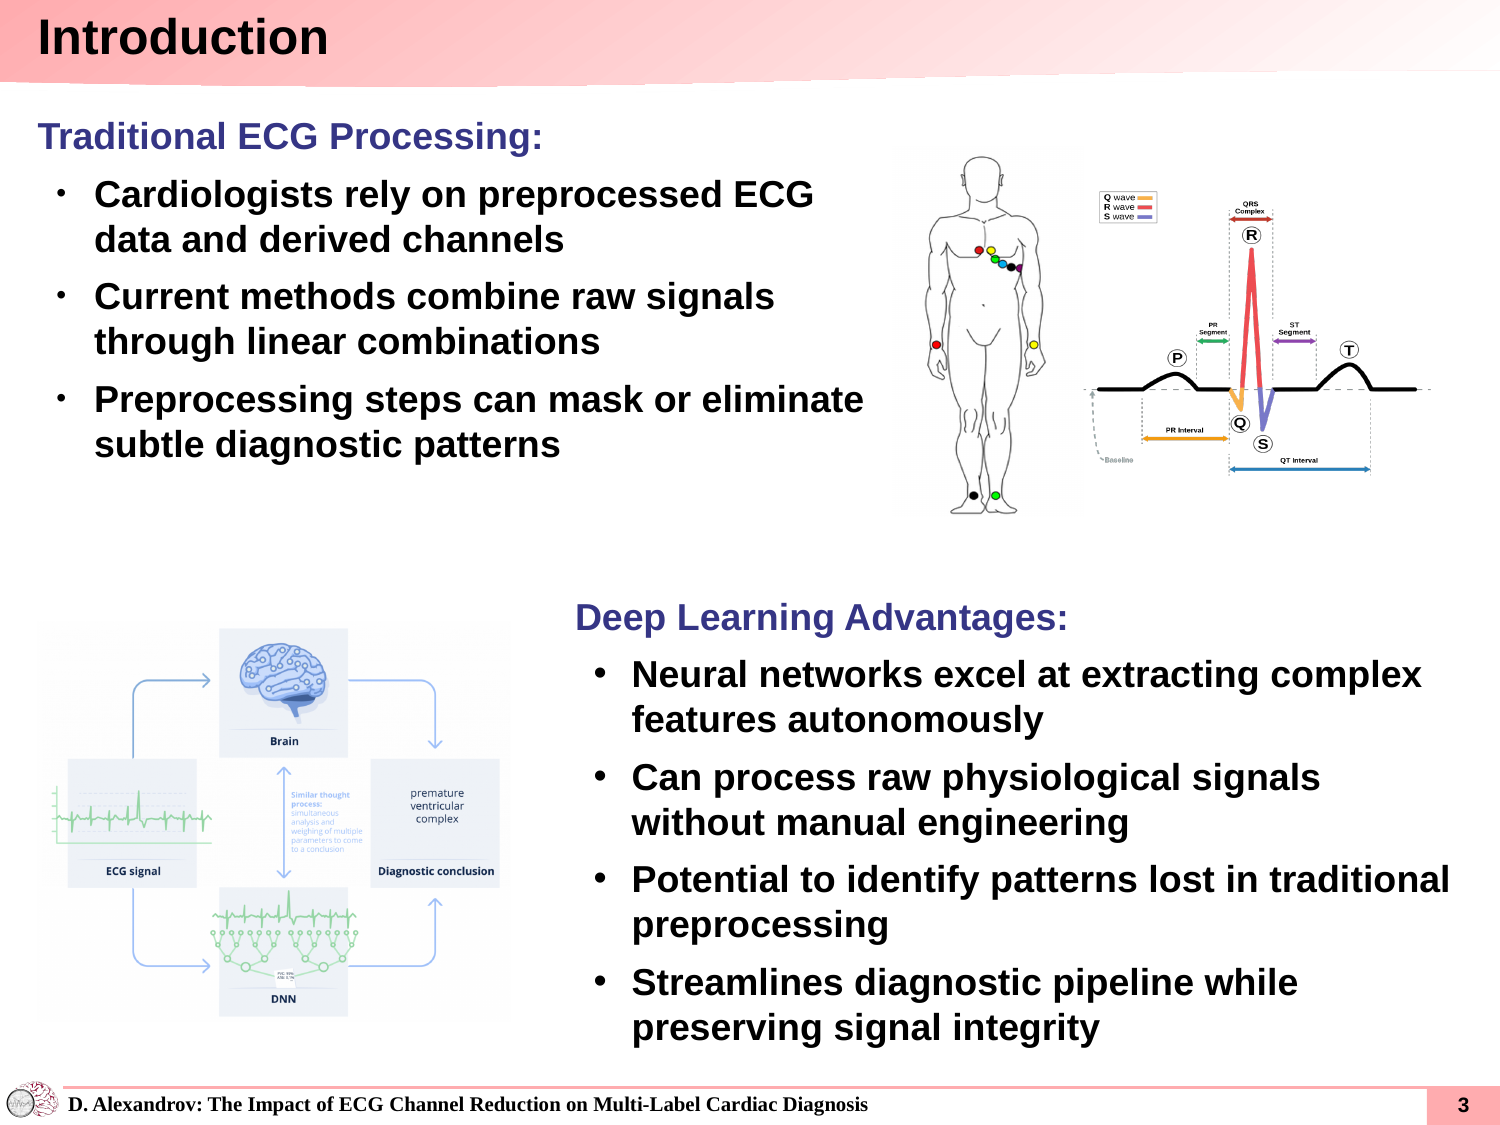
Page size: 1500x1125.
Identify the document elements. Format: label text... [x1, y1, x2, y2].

text_box Introduction [0, 0, 1500, 54]
text_box Deep Learning Advantages: Neural networks excel at extracting complex features autonomously Can process raw physiological signals without manual engineering Potential to identify patterns lost in traditional preprocessing Streamlines diagnostic pipeline while preserving signal integrity [574, 592, 1463, 1050]
picture [37, 621, 511, 1022]
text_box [892, 146, 1431, 517]
text_box Traditional ECG Processing: Cardiologists rely on preprocessed ECG data and derived channels Current methods combine raw signals through linear combinations Preprocessing steps can mask or eliminate subtle diagnostic patterns [37, 112, 1463, 498]
picture [6, 1081, 59, 1118]
